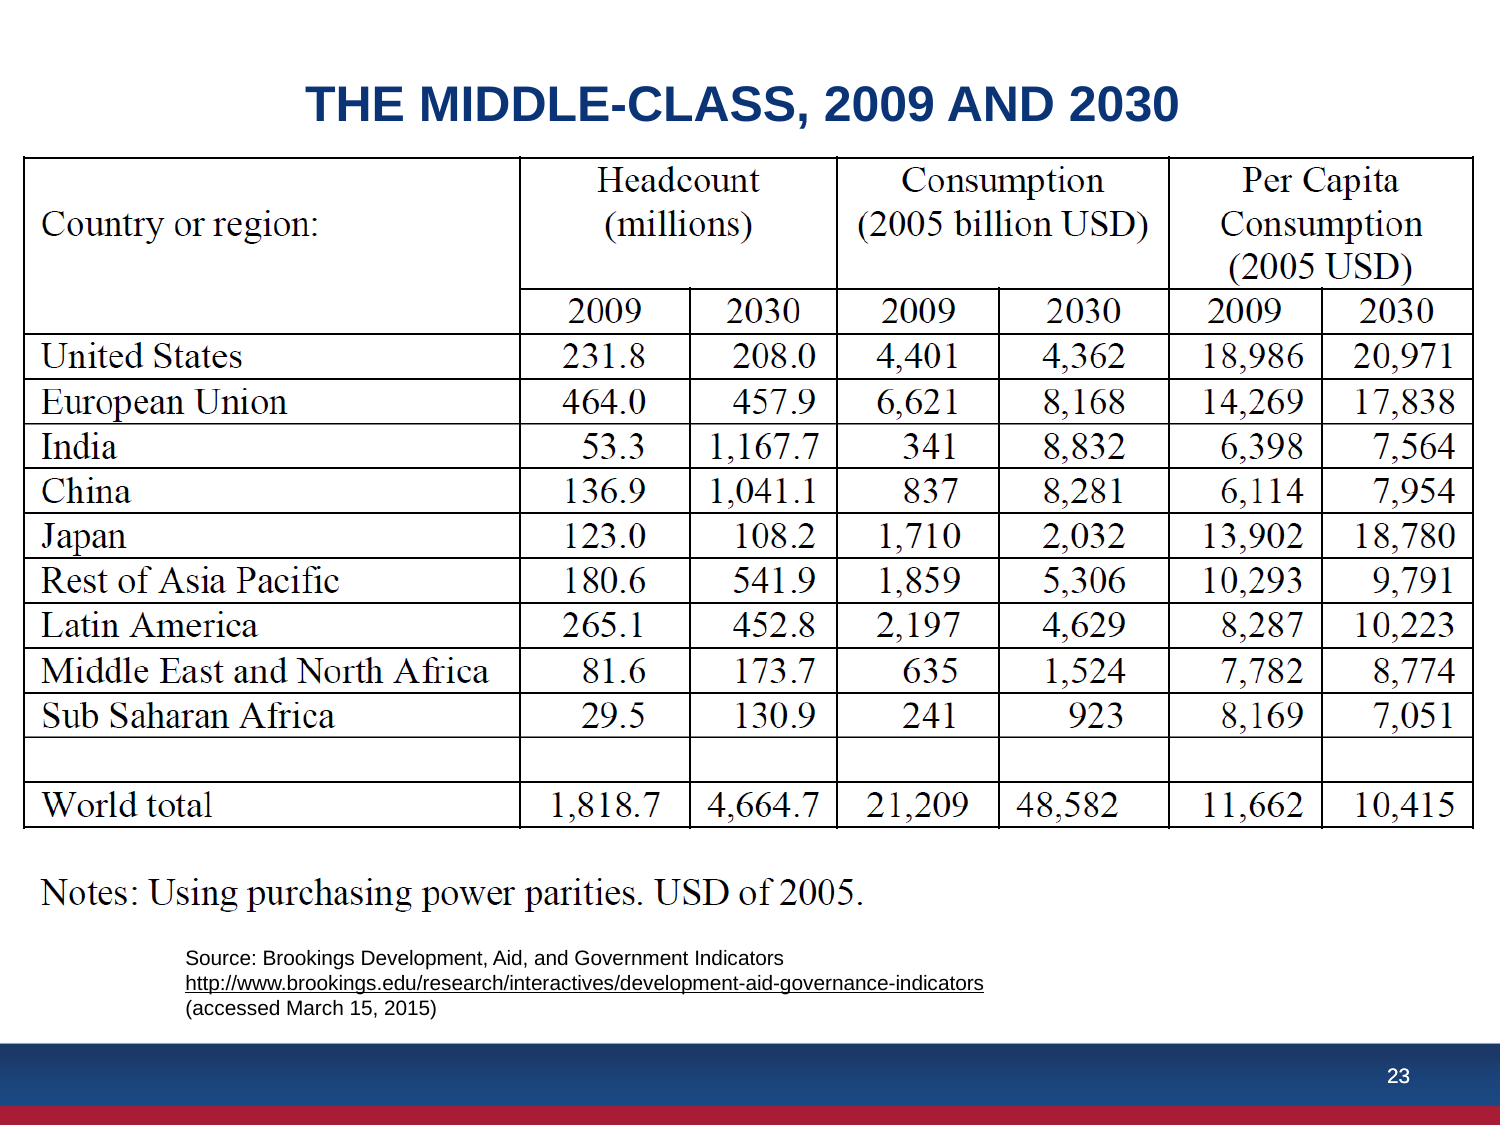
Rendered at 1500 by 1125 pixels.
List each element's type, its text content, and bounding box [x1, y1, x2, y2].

list The middle-class, 2009 and 2030 [225, 71, 1275, 146]
text_box Source: Brookings Development, Aid, and Government Indicators http://www.brookings.edu/research/interactives/development-aid-governance-indicators (accessed March 15, 2015) [170, 937, 1060, 1028]
picture [0, 0, 1500, 1125]
